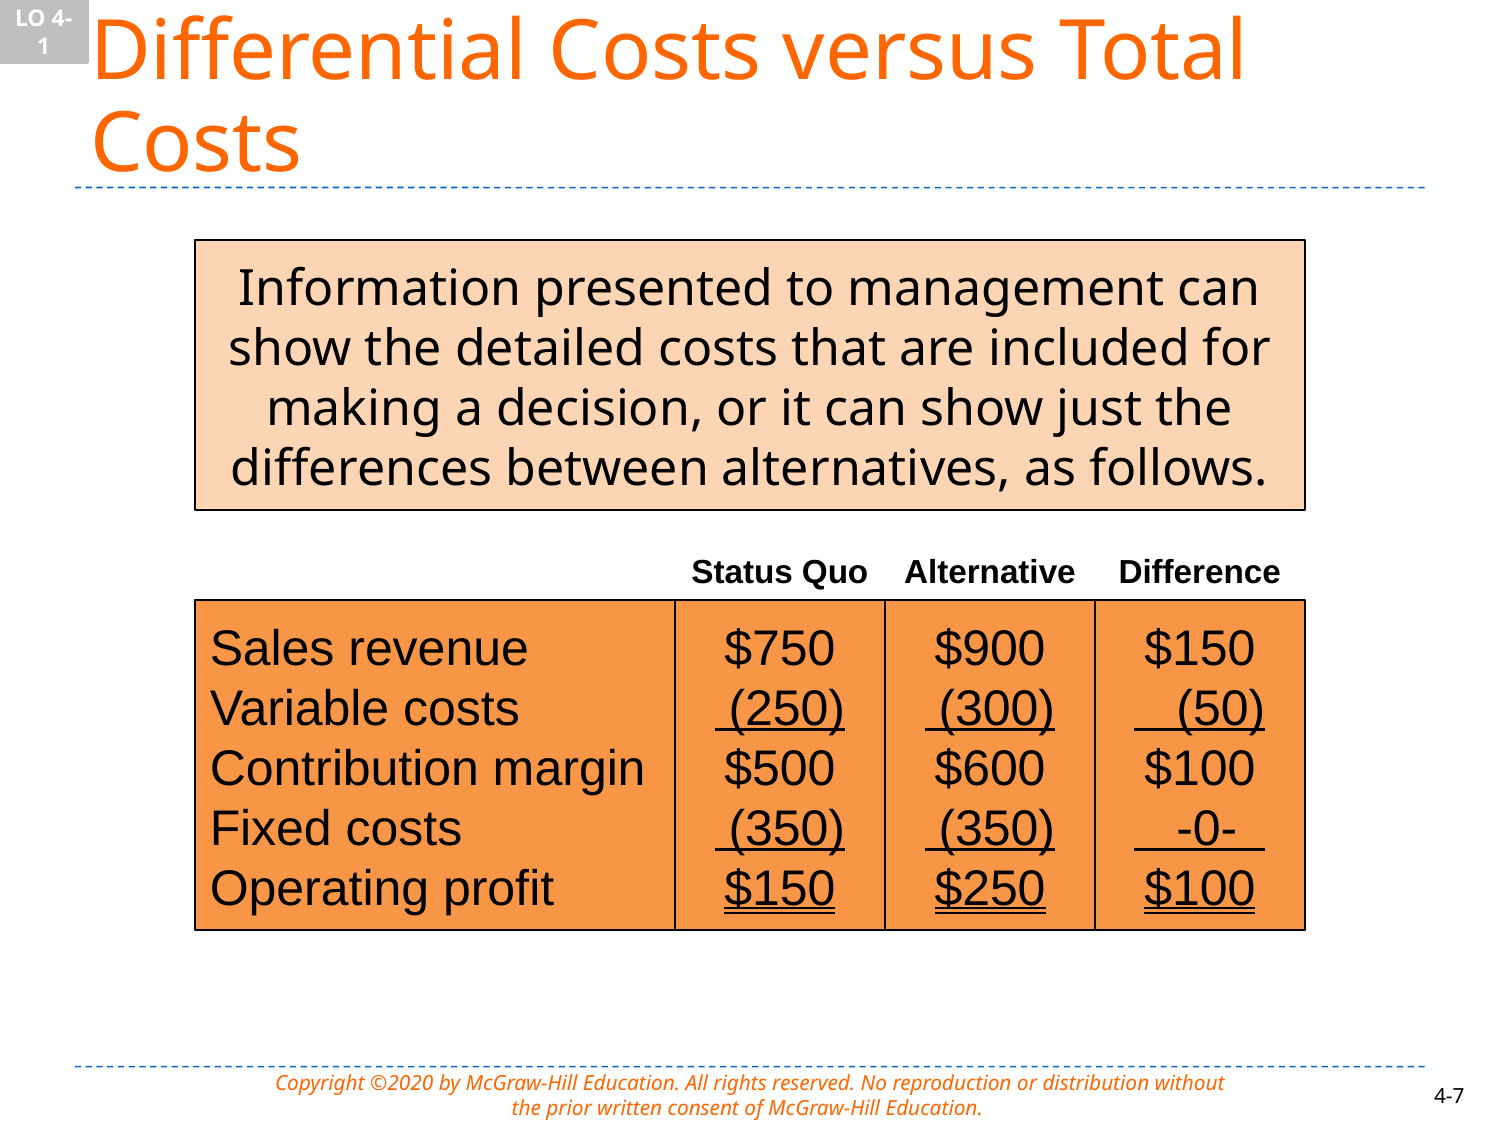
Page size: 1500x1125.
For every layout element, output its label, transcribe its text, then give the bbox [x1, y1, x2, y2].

text_box LO 4-1 [0, 0, 89, 64]
title Differential Costs versus Total Costs [75, 45, 1425, 196]
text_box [194, 539, 1306, 931]
text_box Information presented to management can show the detailed costs that are included for making a decision, or it can show just the differences between alternatives, as follows. [193, 238, 1306, 511]
